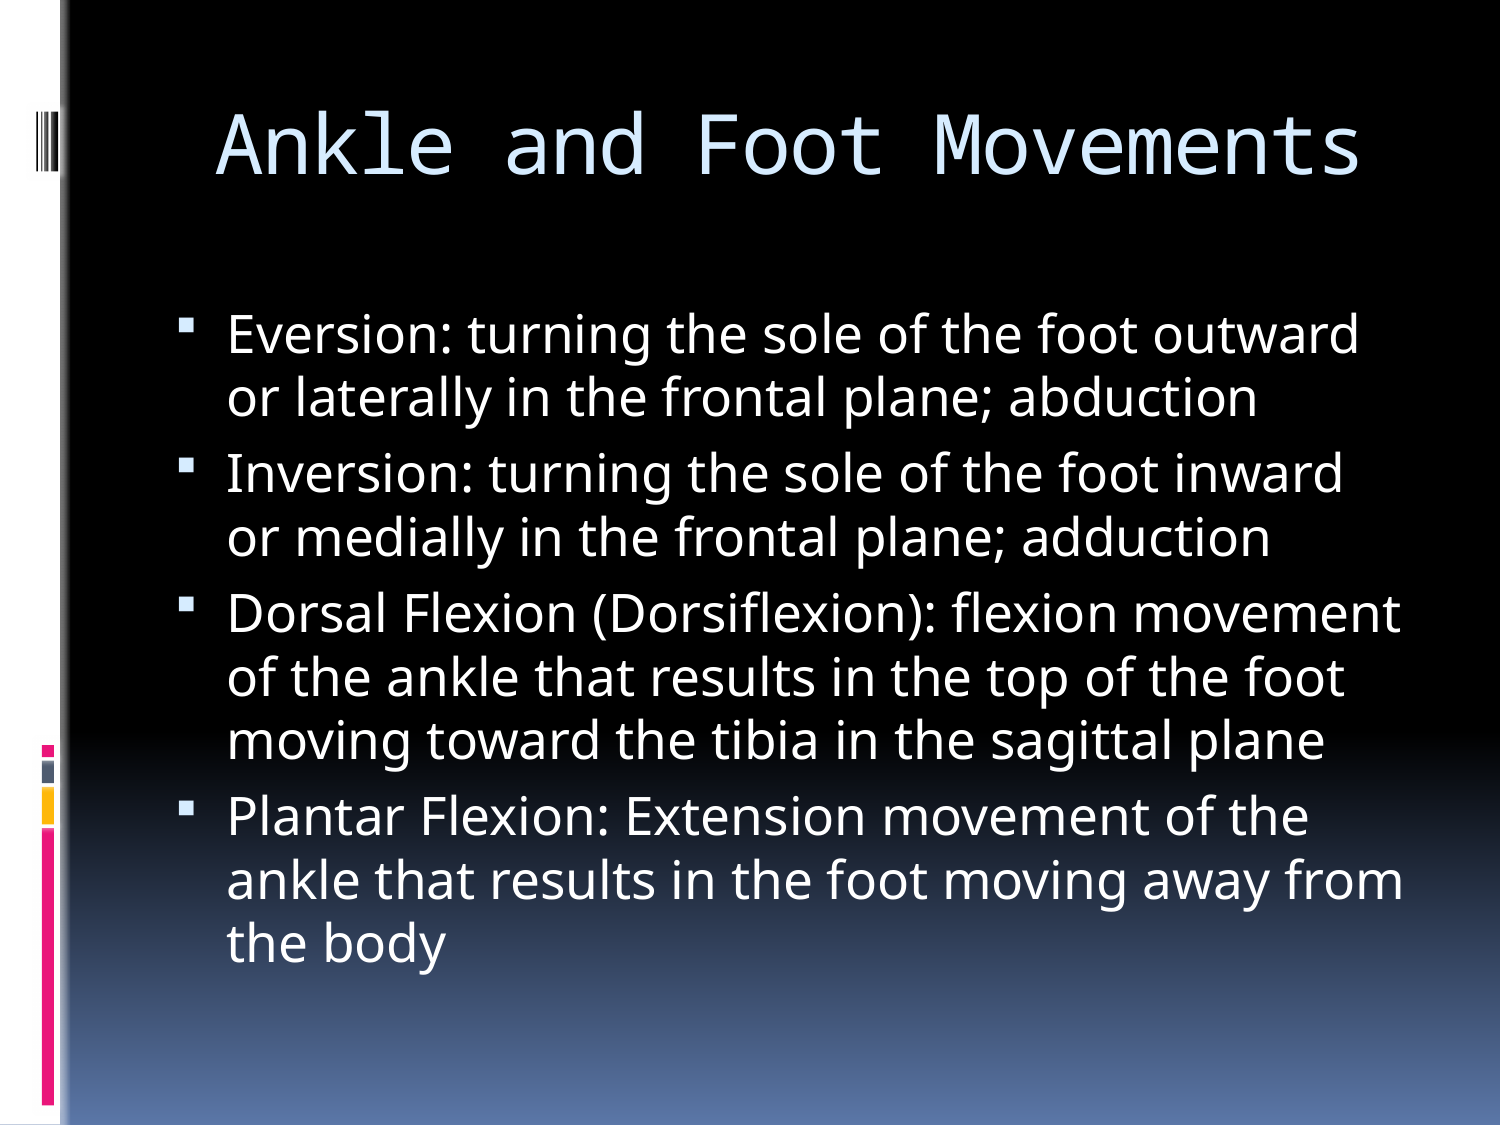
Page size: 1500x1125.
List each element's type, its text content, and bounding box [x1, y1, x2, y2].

title Ankle and Foot Movements [150, 83, 1425, 234]
list Eversion: turning the sole of the foot outward or laterally in the frontal plane; abduction Inversion: turning the sole of the foot inward or medially in the frontal plane; adduction Dorsal Flexion (Dorsiflexion): flexion movement of the ankle that results in the top of the foot moving toward the tibia in the sagittal plane Plantar Flexion: Extension movement of the ankle that results in the foot moving away from the body [150, 292, 1425, 1043]
